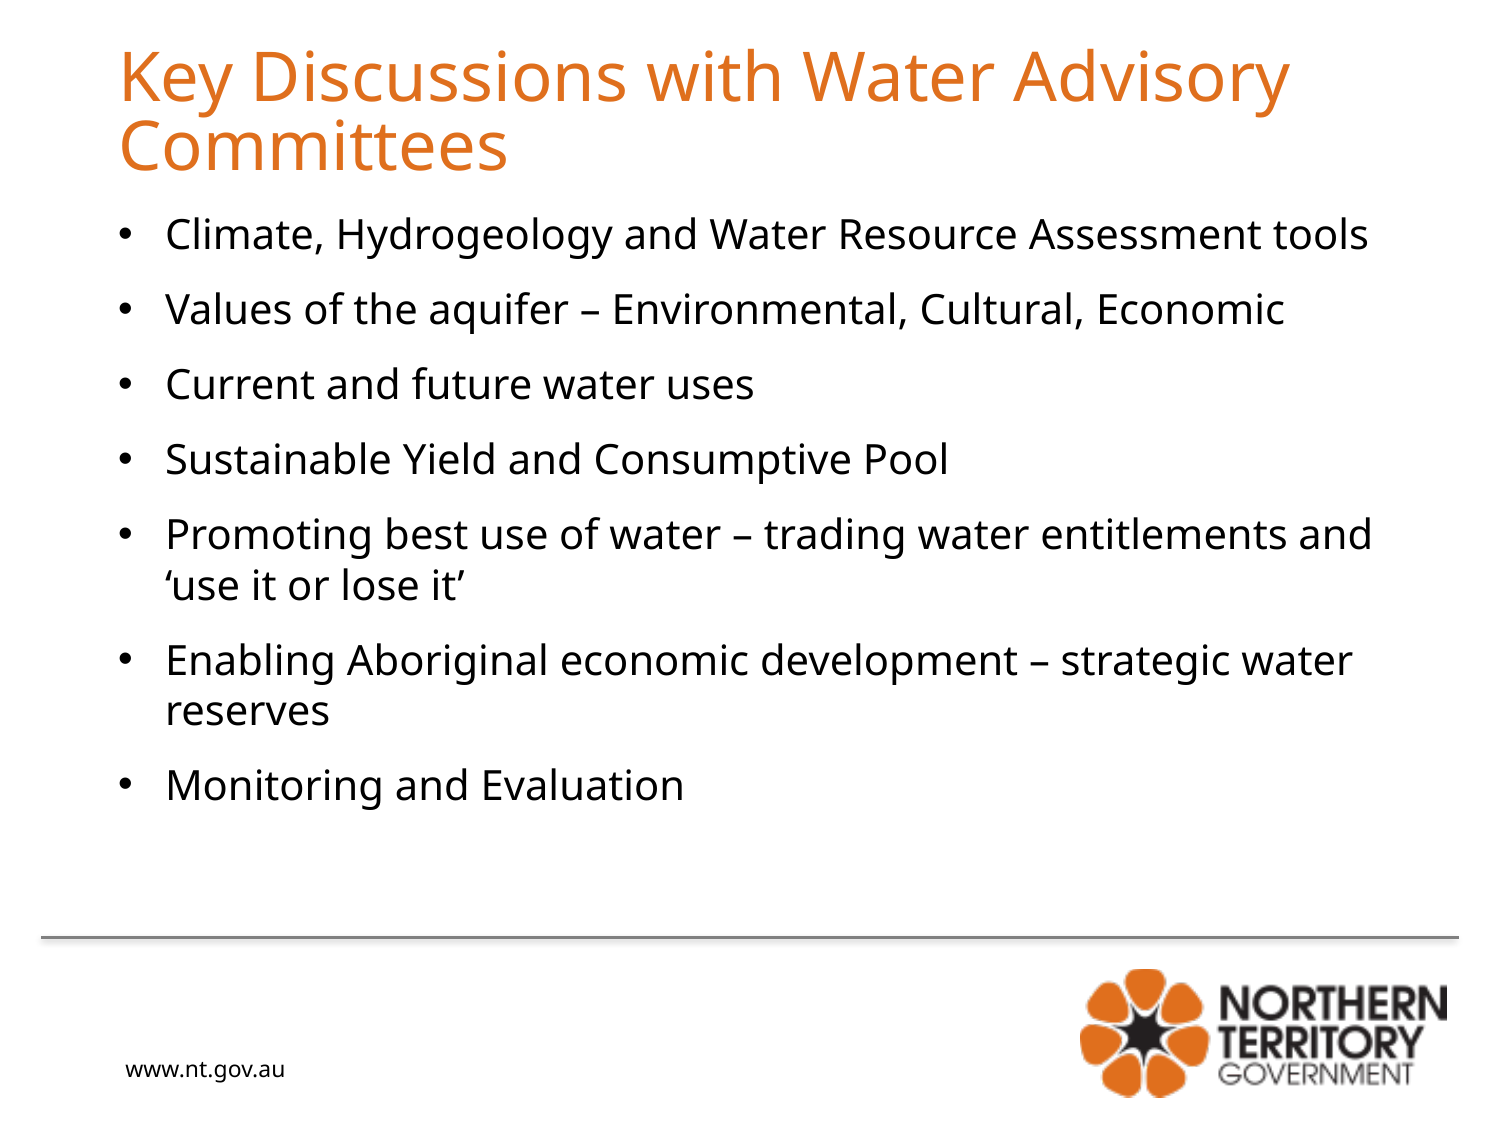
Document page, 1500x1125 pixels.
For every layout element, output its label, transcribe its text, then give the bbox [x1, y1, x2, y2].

text_box www.nt.gov.au [125, 996, 299, 1083]
text_box Key Discussions with Water Advisory Committees [118, 46, 1382, 208]
text_box Climate, Hydrogeology and Water Resource Assessment tools Values of the aquifer – Environmental, Cultural, Economic Current and future water uses Sustainable Yield and Consumptive Pool Promoting best use of water – trading water entitlements and ‘use it or lose it’ Enabling Aboriginal economic development – strategic water reserves Monitoring and Evaluation [118, 208, 1382, 904]
picture [1080, 968, 1448, 1099]
